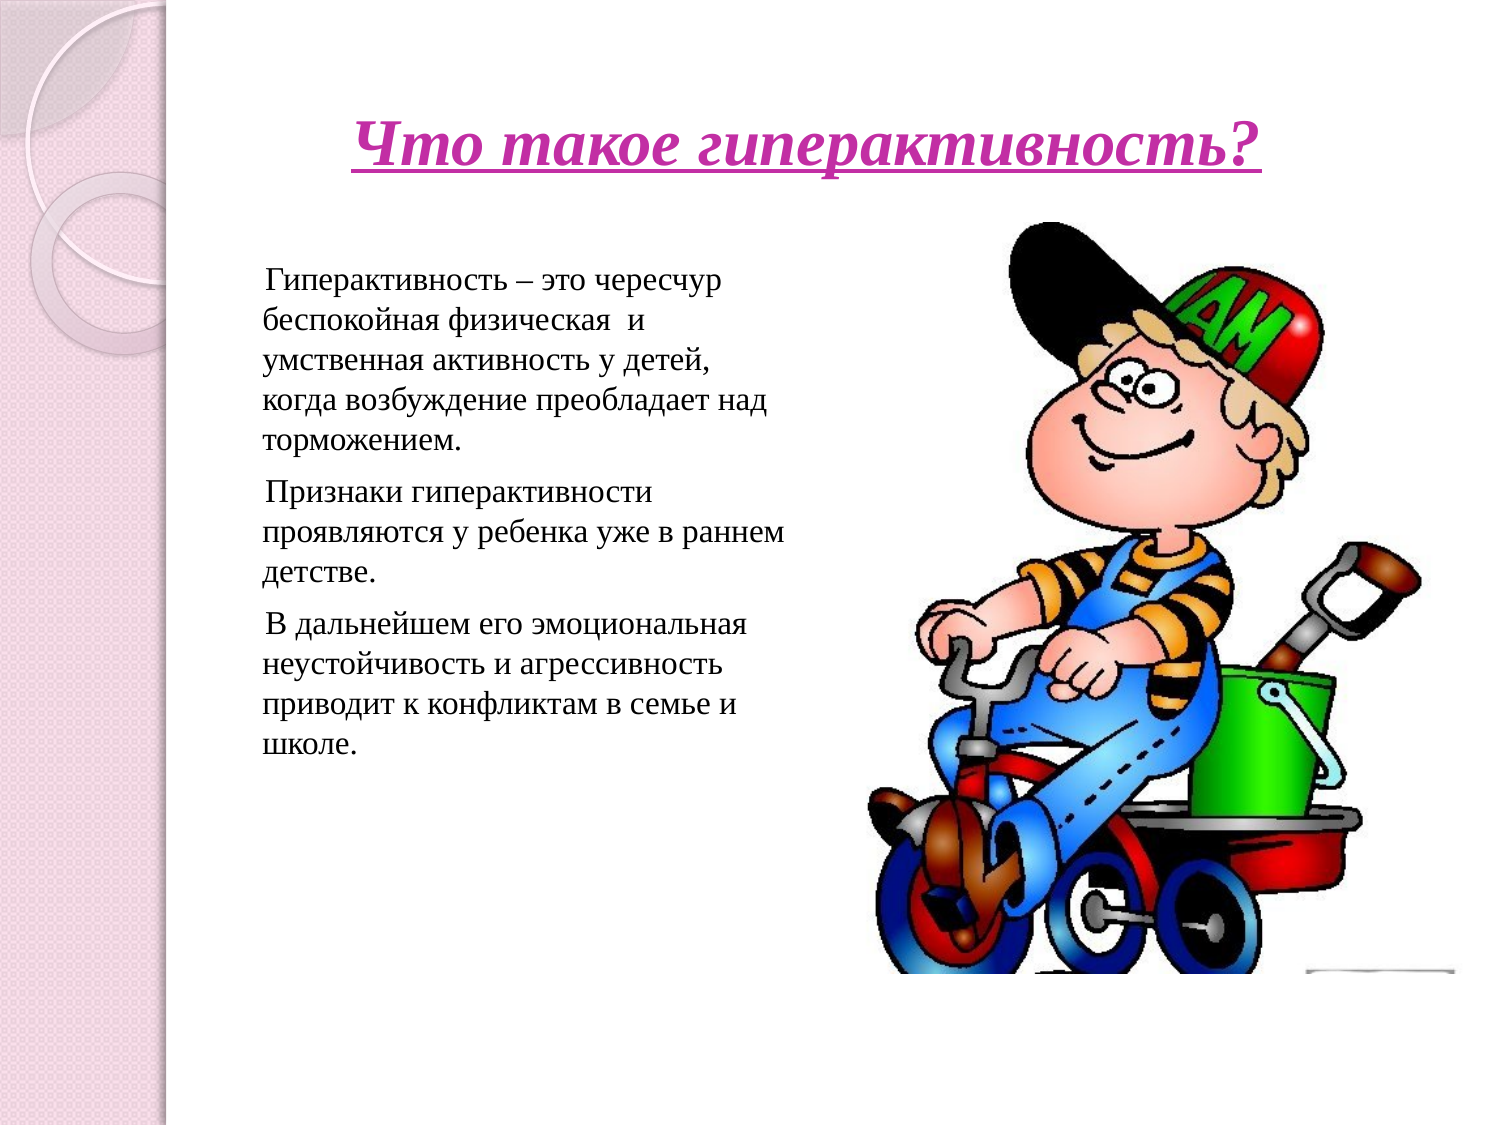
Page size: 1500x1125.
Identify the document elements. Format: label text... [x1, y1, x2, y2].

list Гиперактивность – это чересчур беспокойная физическая и умственная активность у детей, когда возбуждение преобладает над торможением. Признаки гиперактивности проявляются у ребенка уже в раннем детстве. В дальнейшем его эмоциональная неустойчивость и агрессивность приводит к конфликтам в семье и школе. [187, 249, 809, 1015]
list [804, 222, 1466, 974]
title Что такое гиперактивность? [235, 45, 1466, 233]
